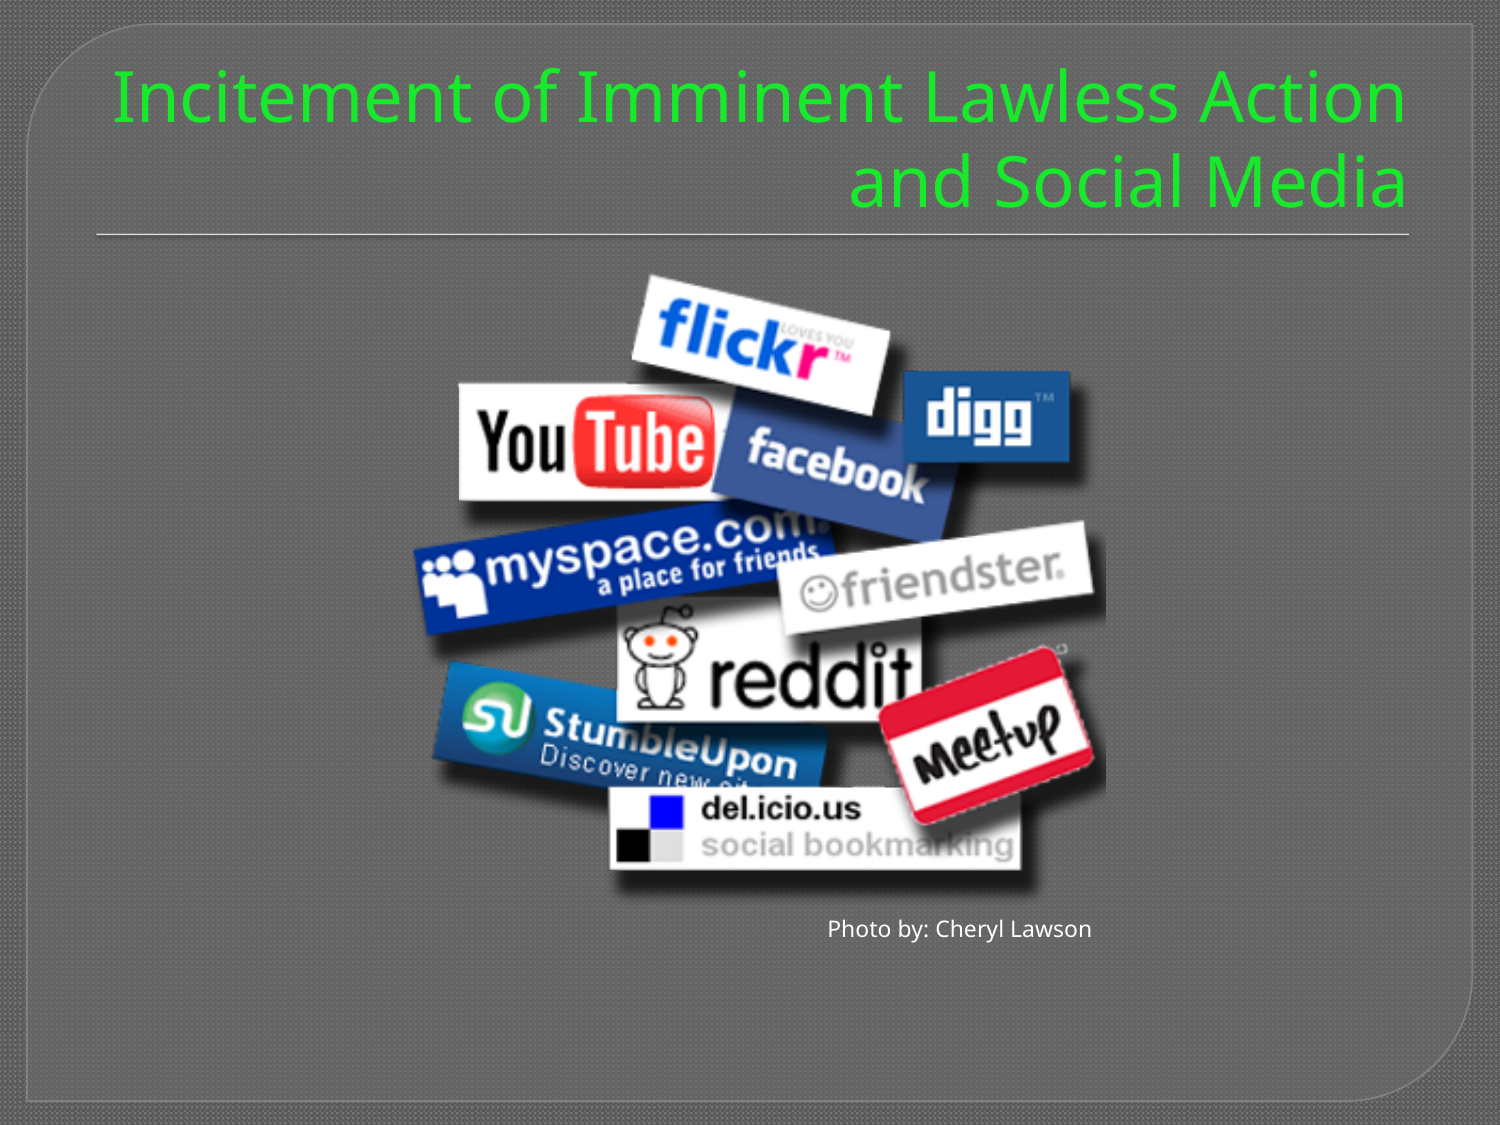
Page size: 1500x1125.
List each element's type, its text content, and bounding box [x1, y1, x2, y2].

picture [412, 266, 1106, 905]
text_box Photo by: Cheryl Lawson [812, 907, 1150, 950]
title Incitement of Imminent Lawless Action and Social Media [75, 41, 1425, 230]
